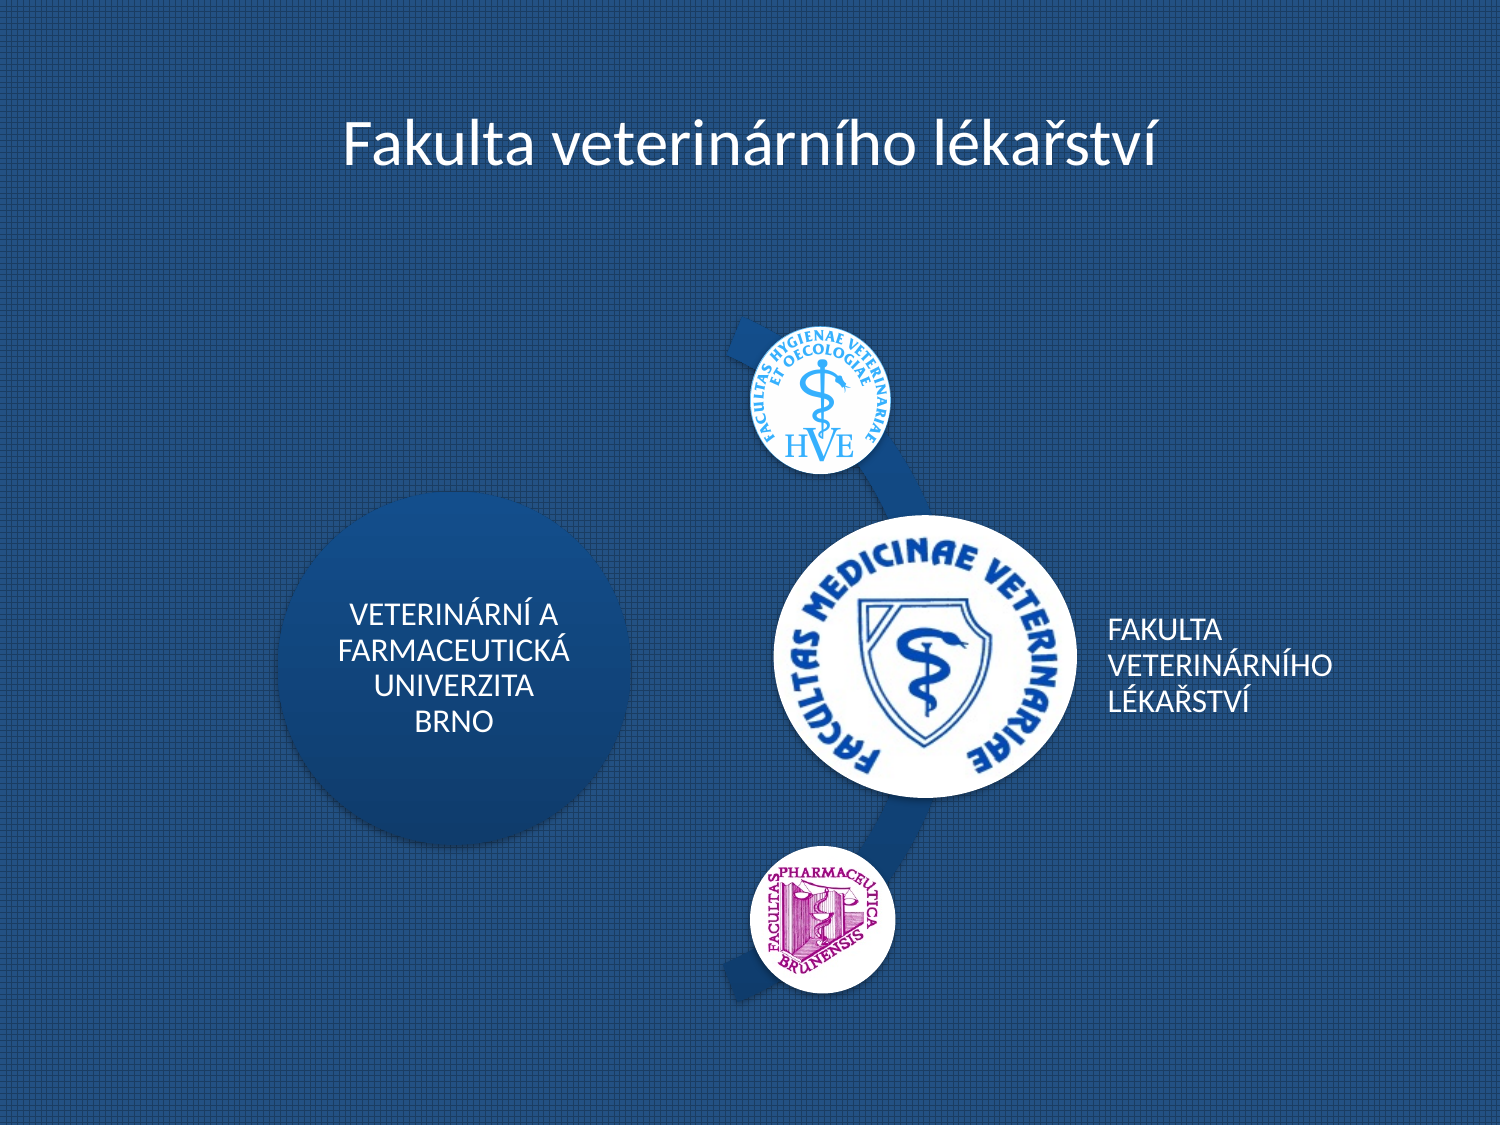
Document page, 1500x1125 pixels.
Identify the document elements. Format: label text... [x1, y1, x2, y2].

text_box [99, 287, 1451, 1031]
title Fakulta veterinárního lékařství [75, 45, 1425, 233]
